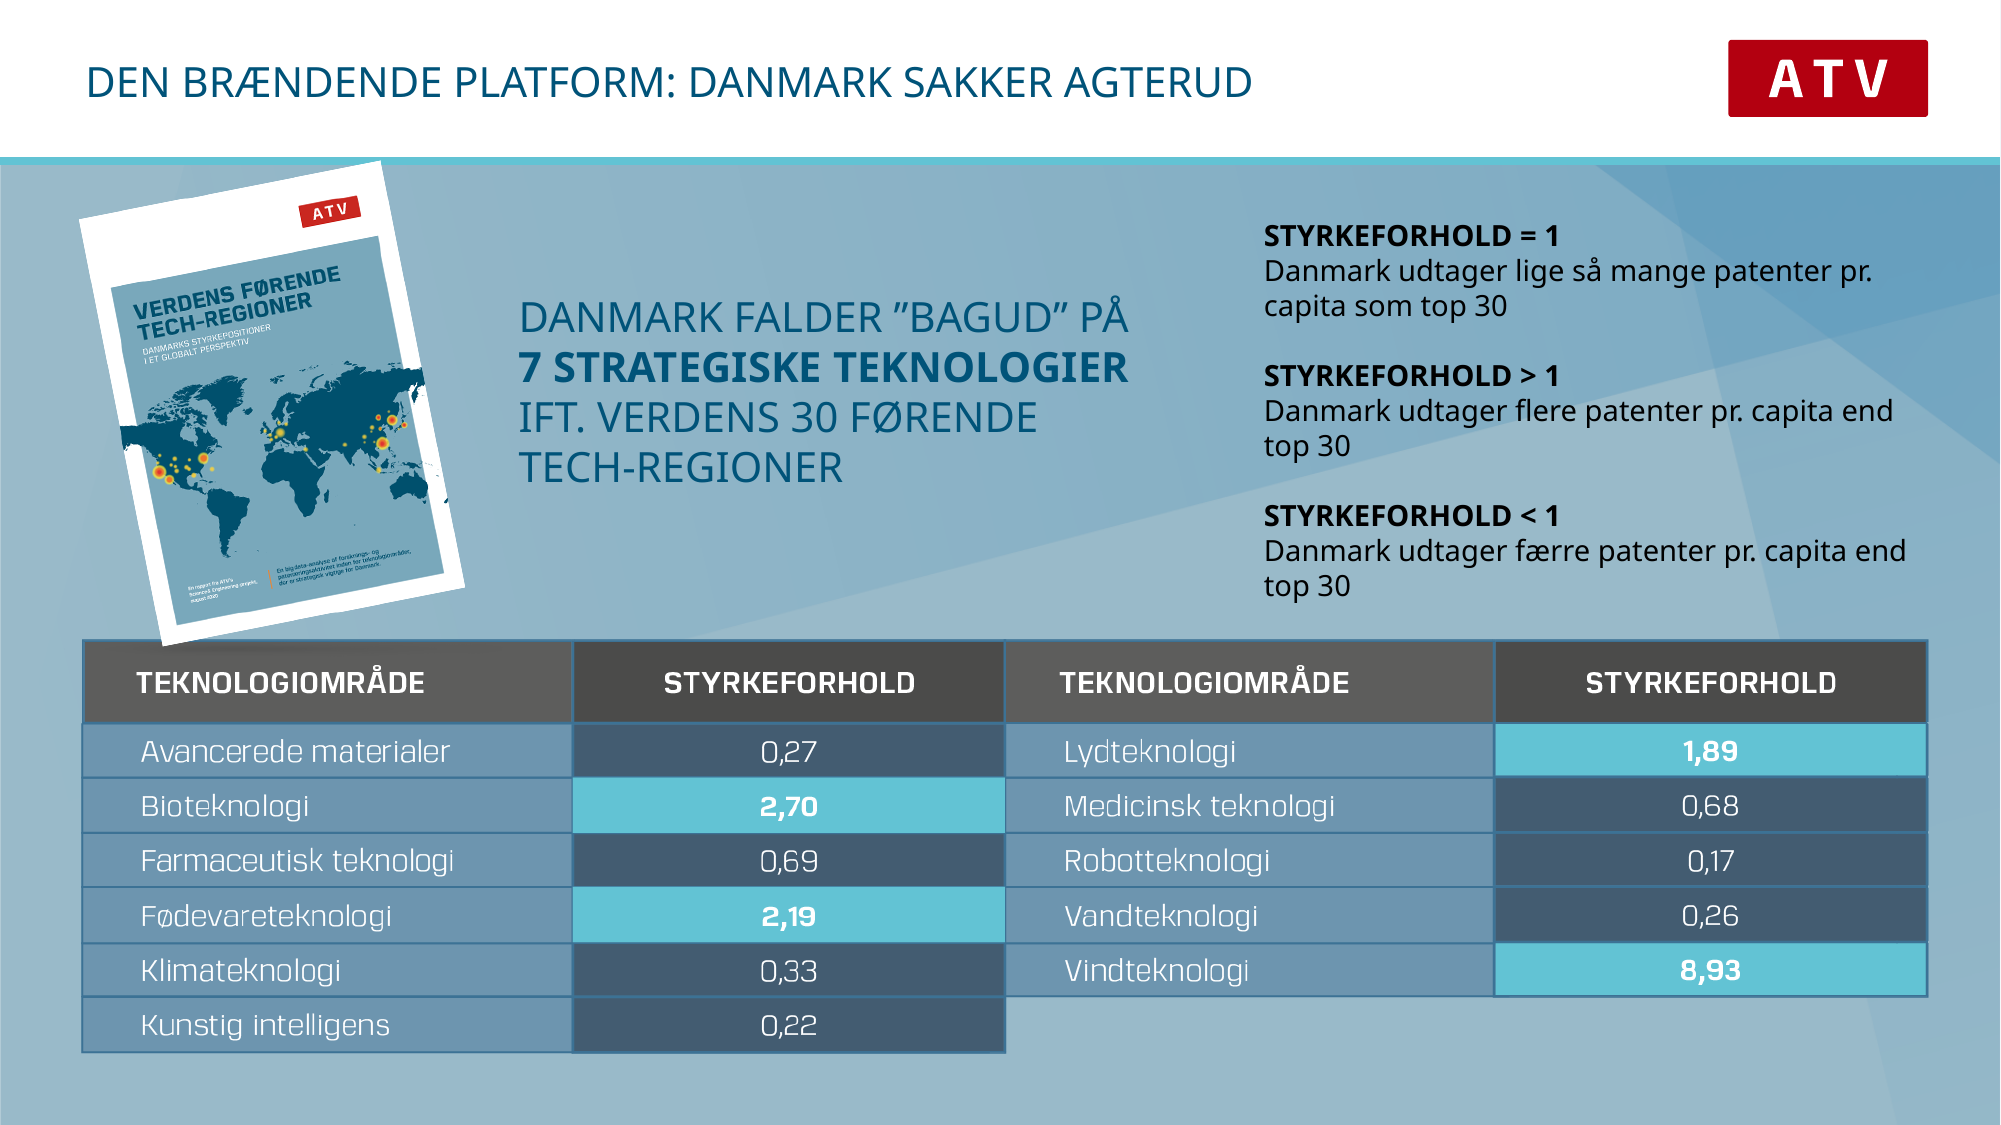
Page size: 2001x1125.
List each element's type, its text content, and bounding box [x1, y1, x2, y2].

text_box STYRKEFORHOLD = 1 Danmark udtager lige så mange patenter pr. capita som top 30 STYRKEFORHOLD > 1 Danmark udtager flere patenter pr. capita end top 30 STYRKEFORHOLD < 1 Danmark udtager færre patenter pr. capita end top 30 [1264, 217, 1922, 603]
text_box DANMARK FALDER ”BAGUD” PÅ 7 STRATEGISKE TEKNOLOGIER IFT. VERDENS 30 FØRENDE TECH-REGIONER [554, 283, 1201, 499]
picture [0, 0, 2001, 1125]
text_box DEN BRÆNDENDE PLATFORM: DANMARK SAKKER AGTERUD [70, 54, 1709, 153]
